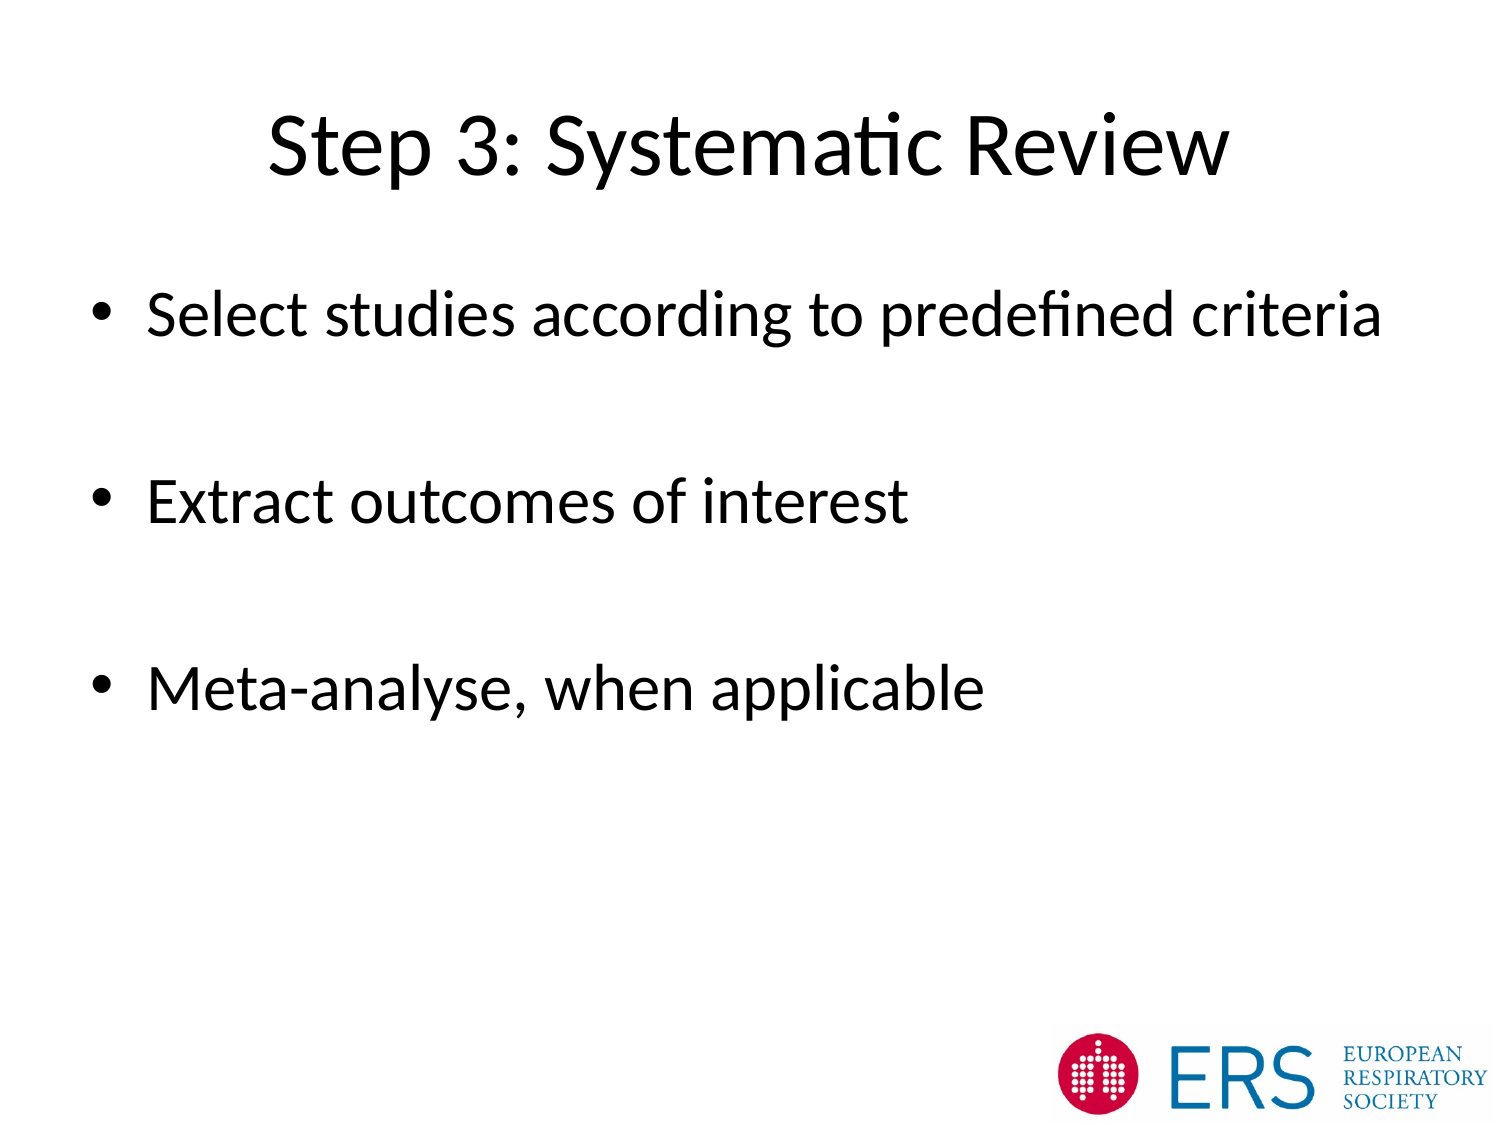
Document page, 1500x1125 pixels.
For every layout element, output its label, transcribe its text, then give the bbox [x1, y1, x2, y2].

list Select studies according to predefined criteria Extract outcomes of interest Meta-analyse, when applicable [75, 262, 1425, 1005]
title Step 3: Systematic Review [75, 45, 1425, 233]
picture [1050, 1024, 1494, 1124]
